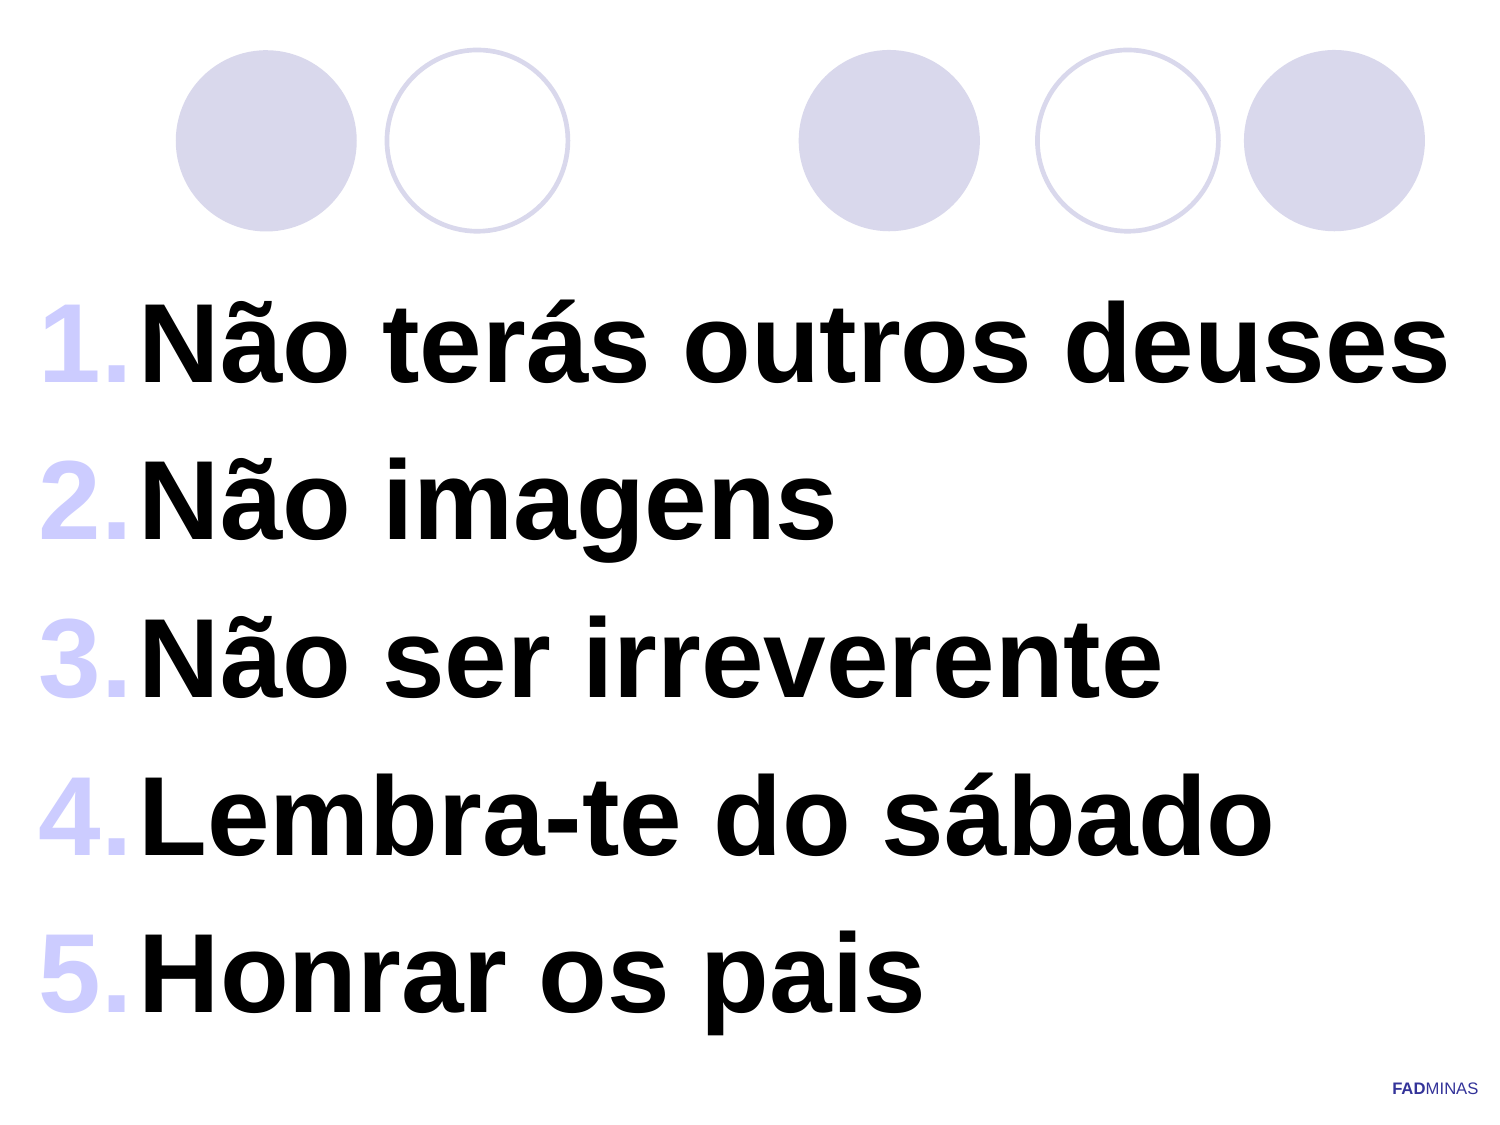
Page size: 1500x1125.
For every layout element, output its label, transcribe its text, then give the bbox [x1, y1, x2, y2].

text_box FADMINAS [1377, 1070, 1494, 1105]
list Não terás outros deuses Não imagens Não ser irreverente Lembra-te do sábado Honrar os pais [23, 262, 1471, 1059]
